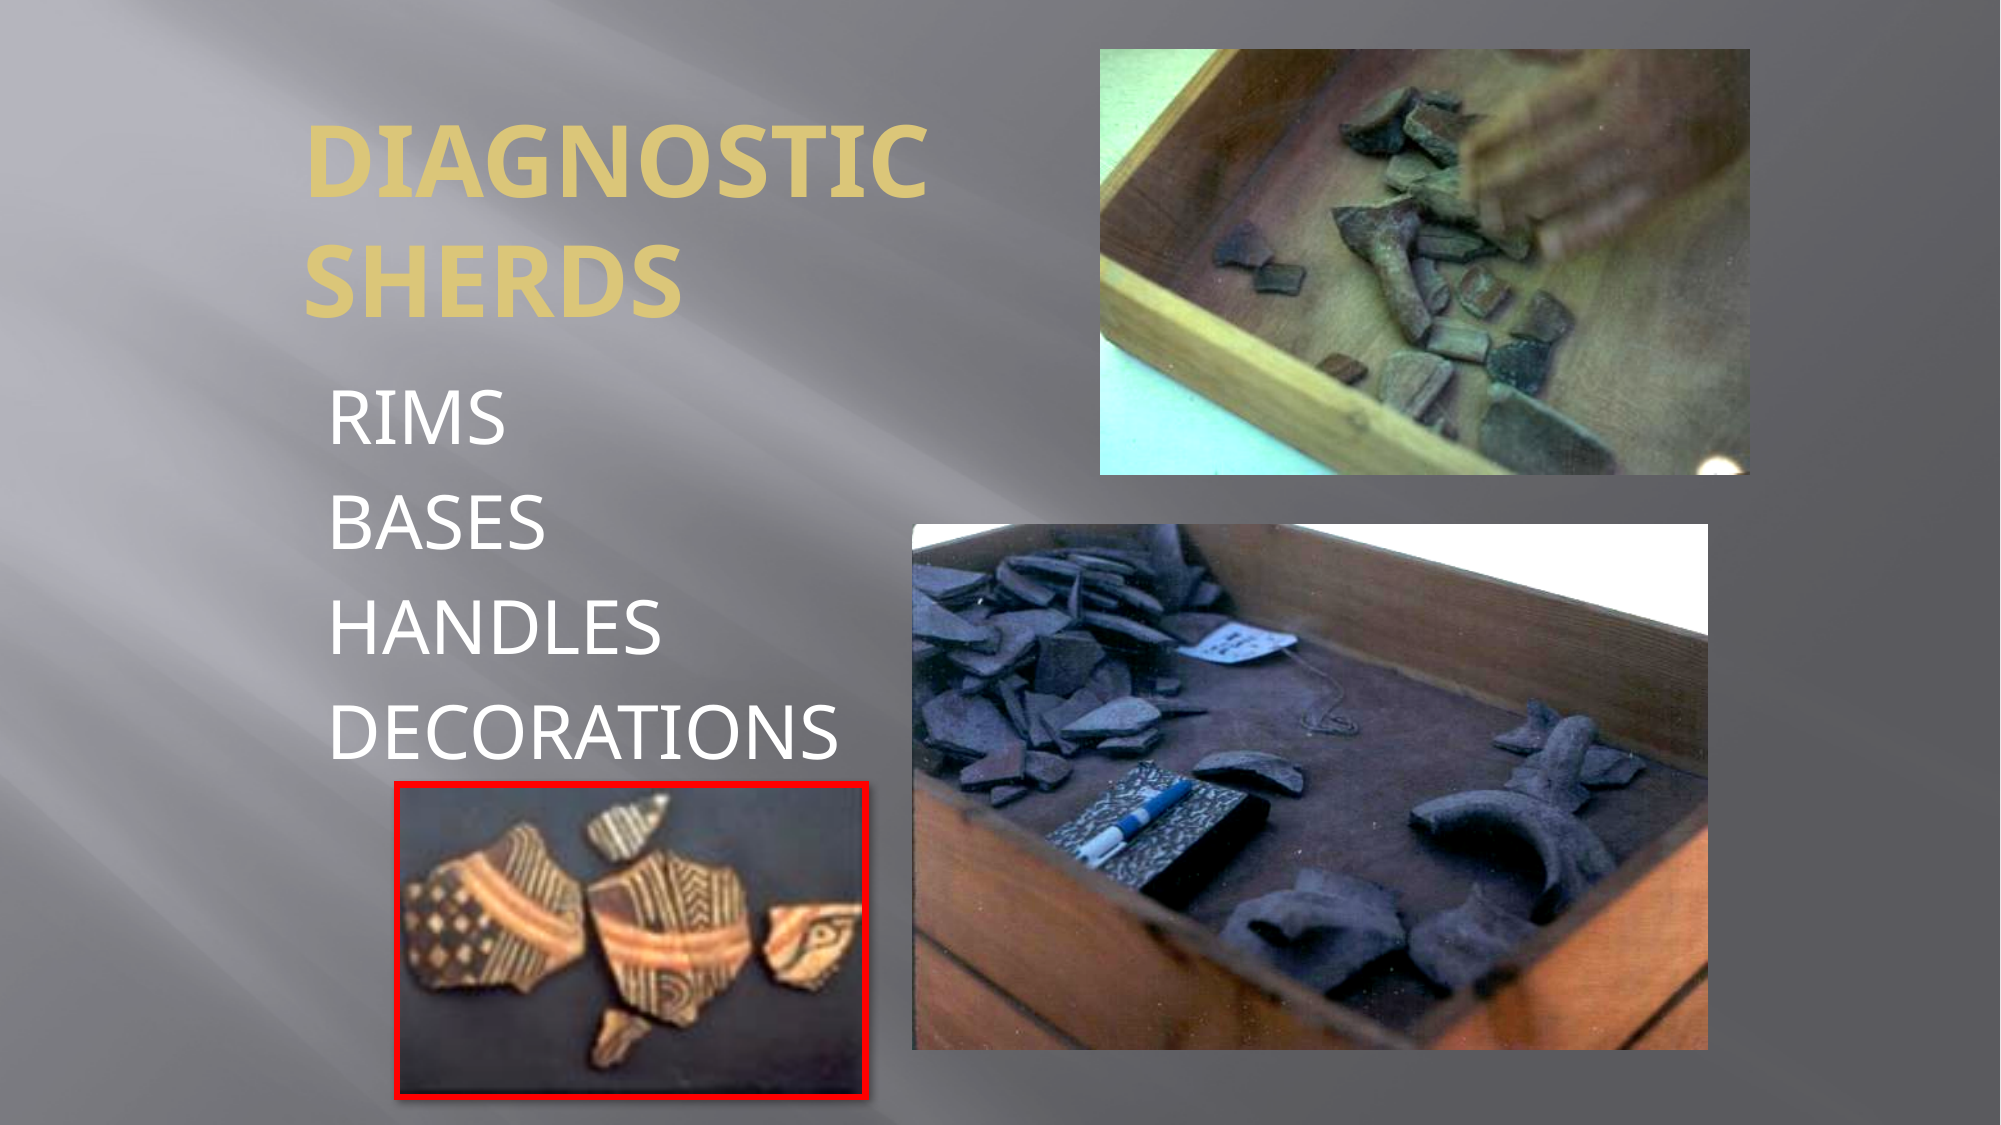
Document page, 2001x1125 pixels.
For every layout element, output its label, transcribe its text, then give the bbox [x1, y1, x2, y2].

list RIMS BASES HANDLES DECORATIONS [300, 362, 1150, 611]
picture [912, 524, 1708, 1051]
picture [399, 787, 863, 1094]
title DIAGNOSTIC SHERDS [287, 37, 1188, 338]
picture [1099, 49, 1751, 476]
